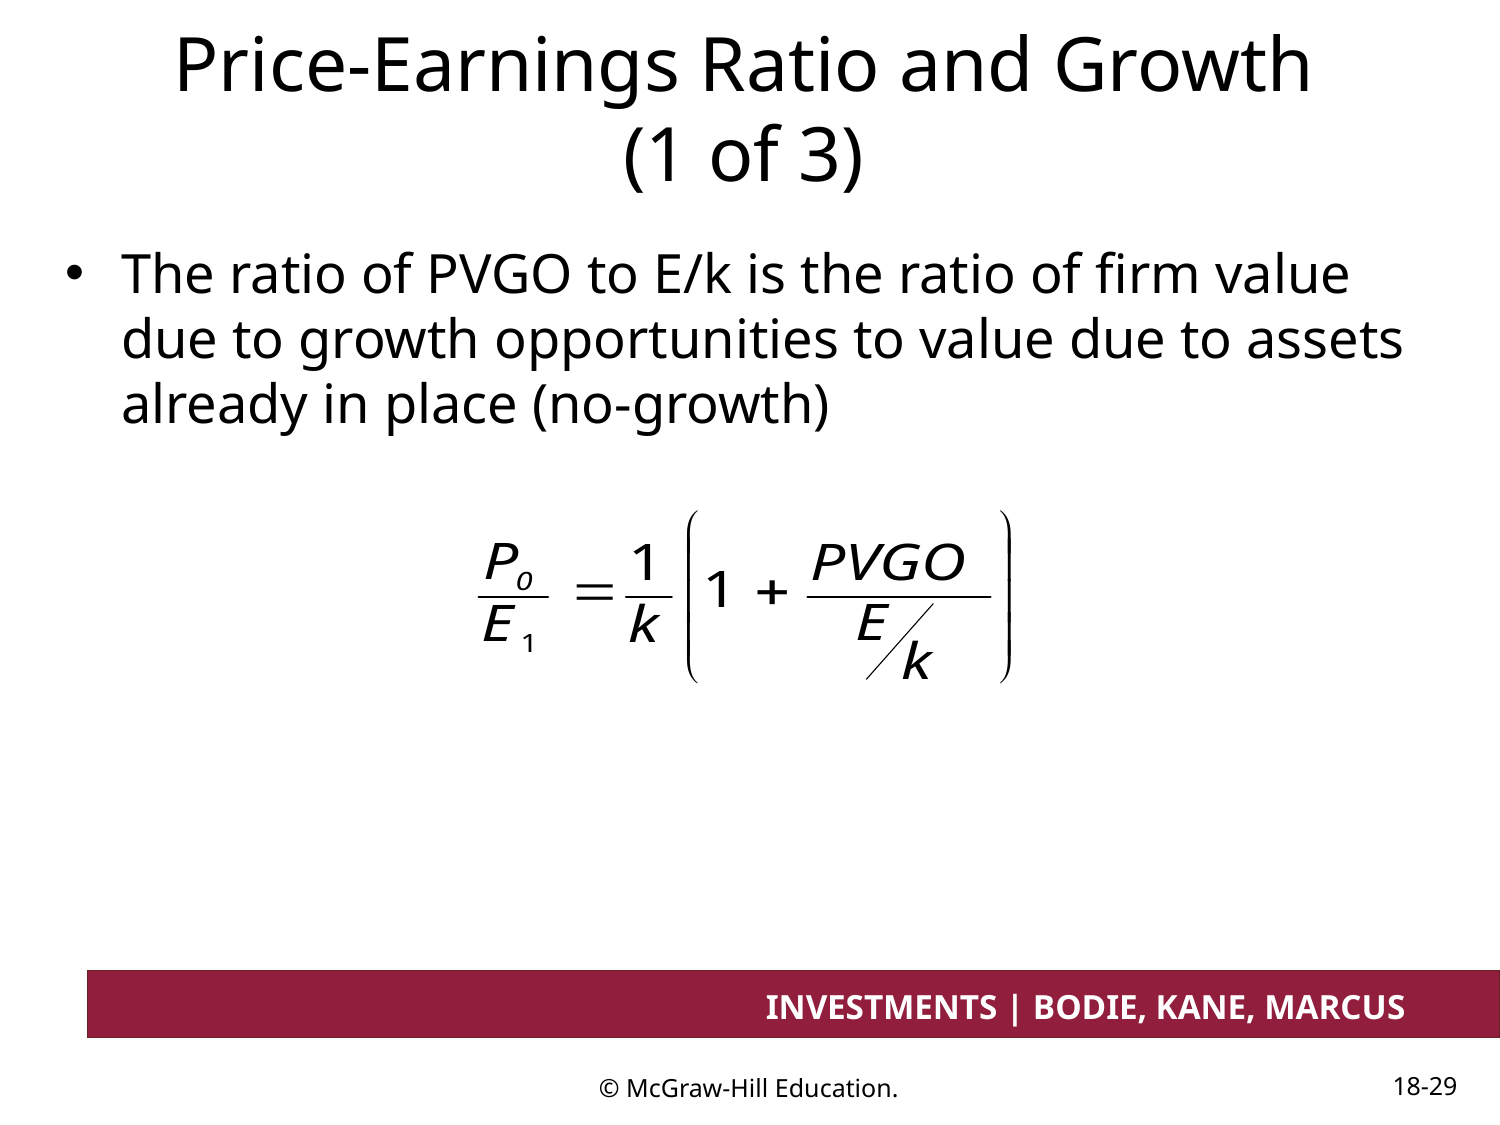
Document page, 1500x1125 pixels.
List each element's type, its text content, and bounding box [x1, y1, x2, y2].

list The ratio of PVGO to E/k is the ratio of firm value due to growth opportunities to value due to assets already in place (no-growth) [50, 231, 1463, 482]
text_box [469, 499, 1026, 695]
title Price-Earnings Ratio and Growth (1 of 3) [25, 12, 1463, 200]
